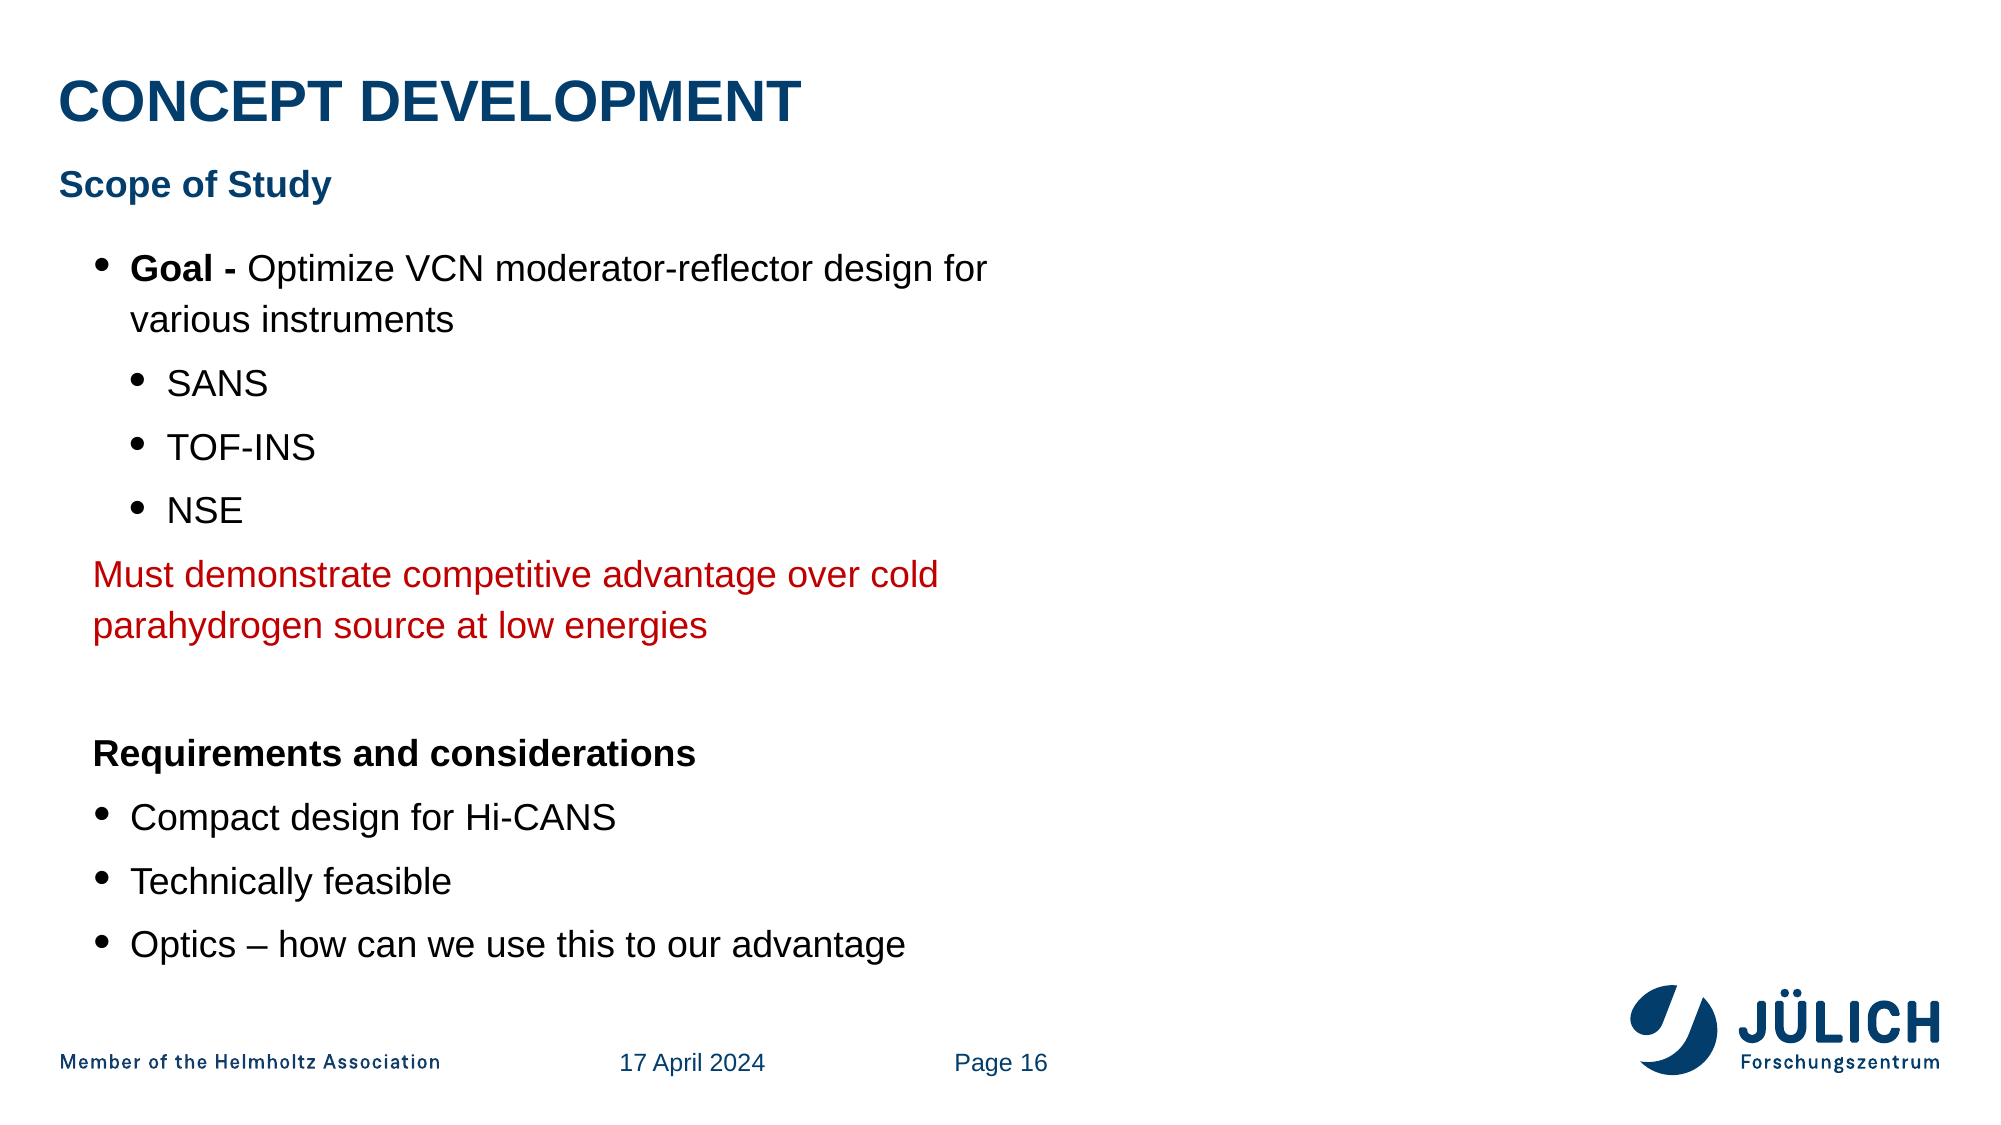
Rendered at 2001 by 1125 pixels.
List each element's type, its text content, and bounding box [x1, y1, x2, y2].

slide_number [619, 1046, 882, 1084]
slide_number Page 16 [954, 1046, 1073, 1084]
title CONCEPT DEVELOPMENT [59, 53, 1938, 238]
list Scope of Study [58, 154, 1937, 238]
text_box Goal - Optimize VCN moderator-reflector design for various instruments SANS TOF-INS NSE Must demonstrate competitive advantage over cold parahydrogen source at low energies Requirements and considerations Compact design for Hi-CANS Technically feasible Optics – how can we use this to our advantage [92, 237, 1061, 1035]
